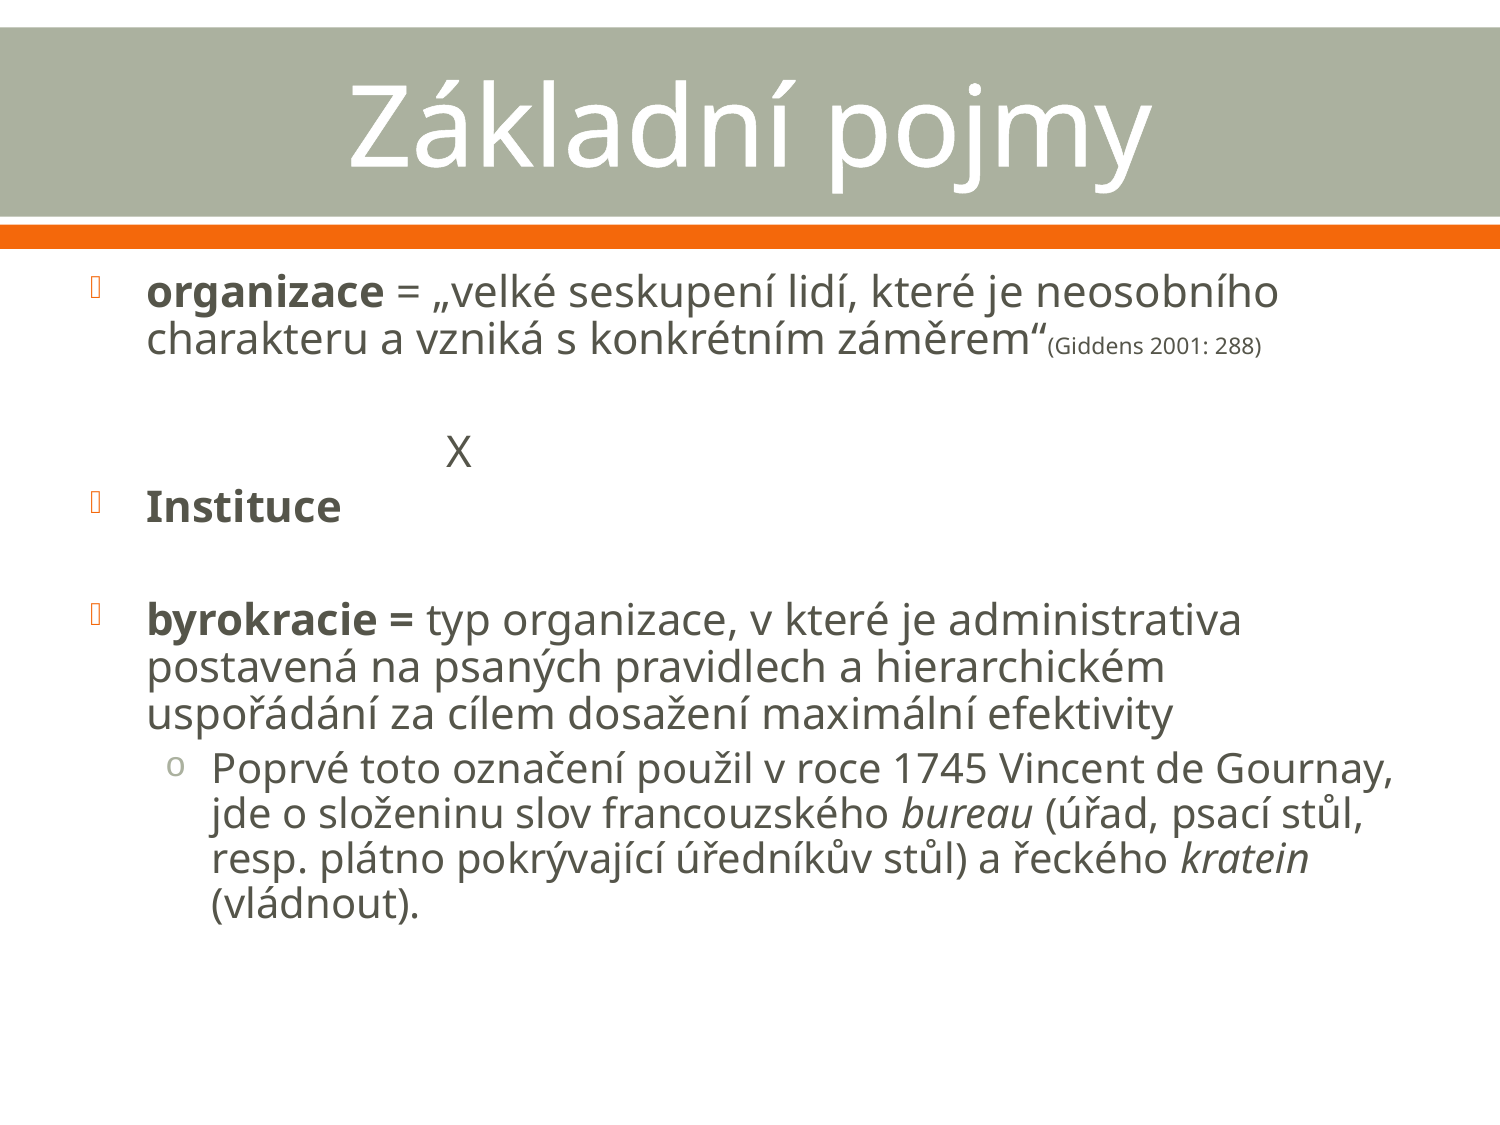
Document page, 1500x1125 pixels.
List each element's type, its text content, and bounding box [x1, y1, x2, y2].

list organizace = „velké seskupení lidí, které je neosobního charakteru a vzniká s konkrétním záměrem“(Giddens 2001: 288) X Instituce byrokracie = typ organizace, v které je administrativa postavená na psaných pravidlech a hierarchickém uspořádání za cílem dosažení maximální efektivity Poprvé toto označení použil v roce 1745 Vincent de Gournay, jde o složeninu slov francouzského bureau (úřad, psací stůl, resp. plátno pokrývající úředníkův stůl) a řeckého kratein (vládnout). [75, 262, 1425, 1005]
title Základní pojmy [75, 29, 1425, 213]
